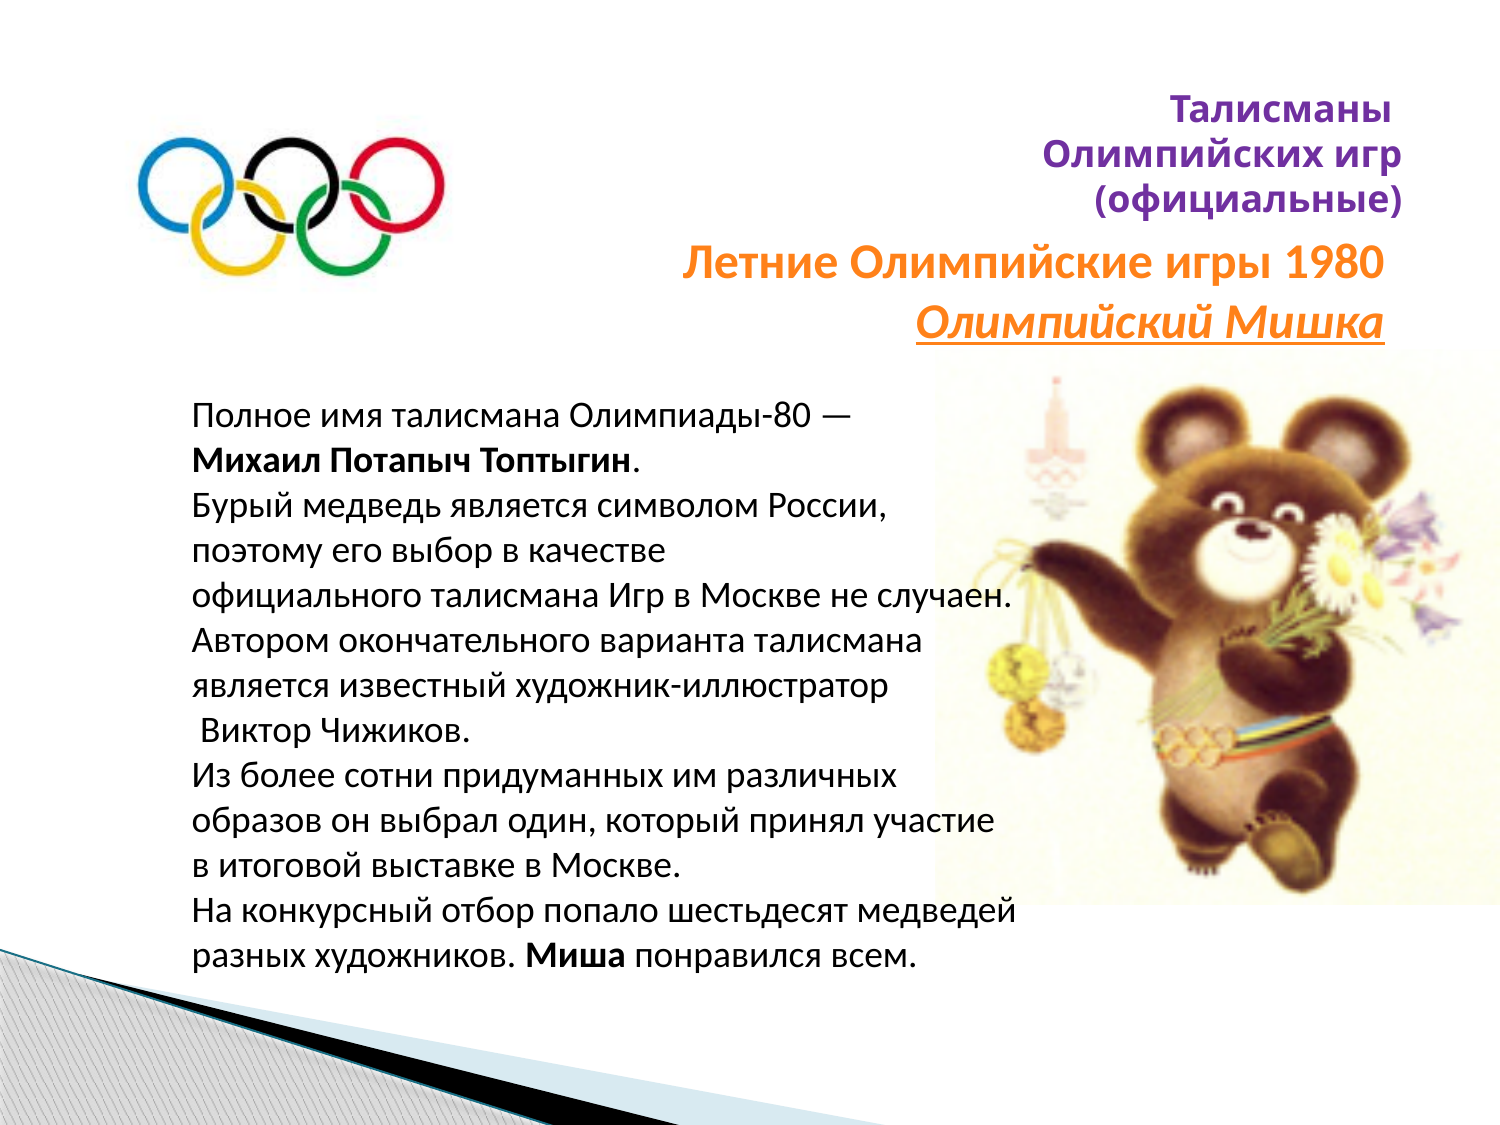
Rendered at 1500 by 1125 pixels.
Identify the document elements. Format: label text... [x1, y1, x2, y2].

picture [935, 349, 1500, 906]
text_box Полное имя талисмана Олимпиады-80 — Михаил Потапыч Топтыгин. Бурый медведь является символом России, поэтому его выбор в качестве официального талисмана Игр в Москве не случаен. Автором окончательного варианта талисмана является известный художник-иллюстратор Виктор Чижиков. Из более сотни придуманных им различных образов он выбрал один, который принял участие в итоговой выставке в Москве. На конкурсный отбор попало шестьдесят медведей разных художников. Миша понравился всем. [176, 338, 1500, 1028]
text_box Летние Олимпийские игры 1980 Олимпийский Мишка [655, 220, 1400, 356]
picture [76, 66, 507, 353]
text_box Талисманы Олимпийских игр (официальные) [667, 78, 1418, 228]
